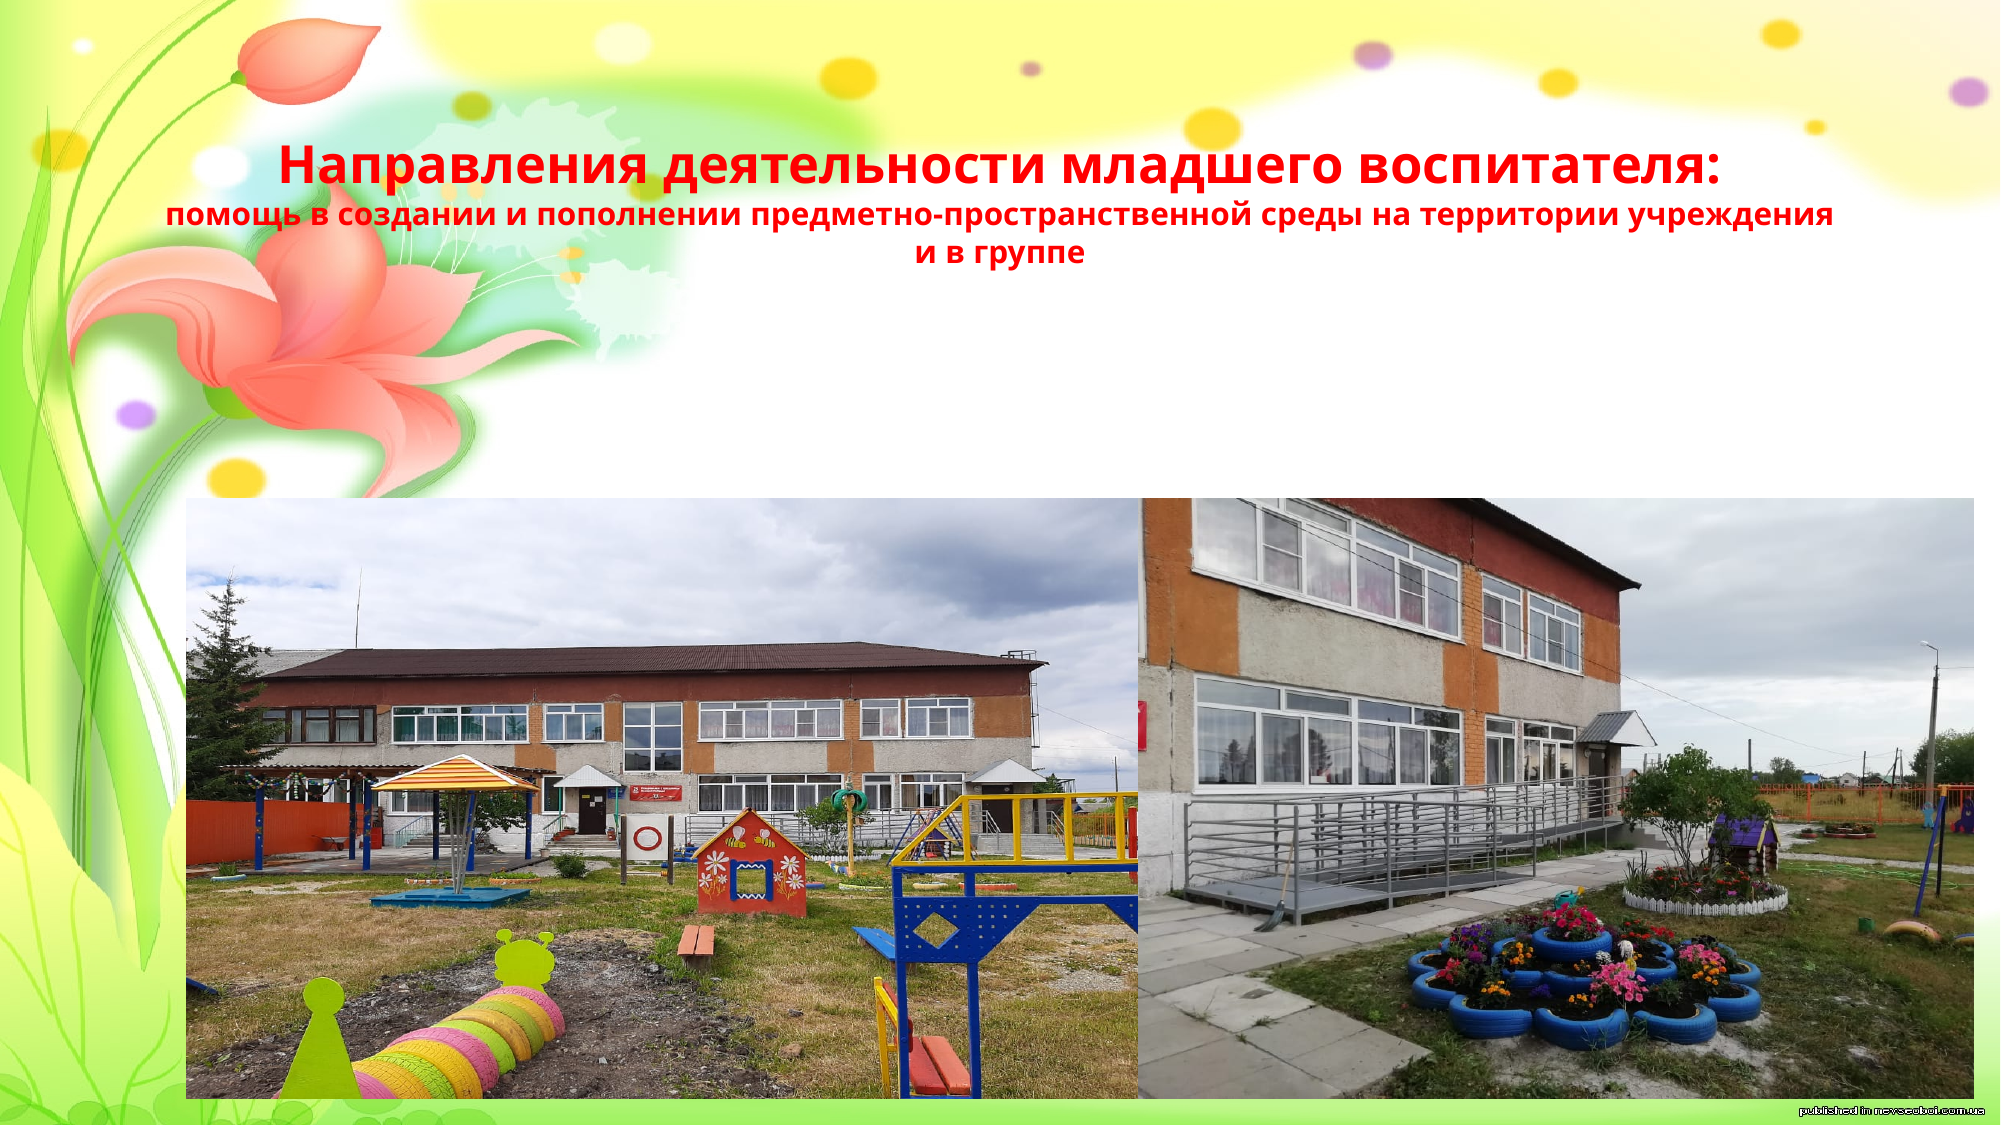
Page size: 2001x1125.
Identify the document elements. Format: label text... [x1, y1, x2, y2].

title Направления деятельности младшего воспитателя: помощь в создании и пополнении предметно-пространственной среды на территории учреждения и в группе [137, 59, 1863, 278]
picture [0, 0, 2001, 1125]
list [186, 498, 1138, 1099]
